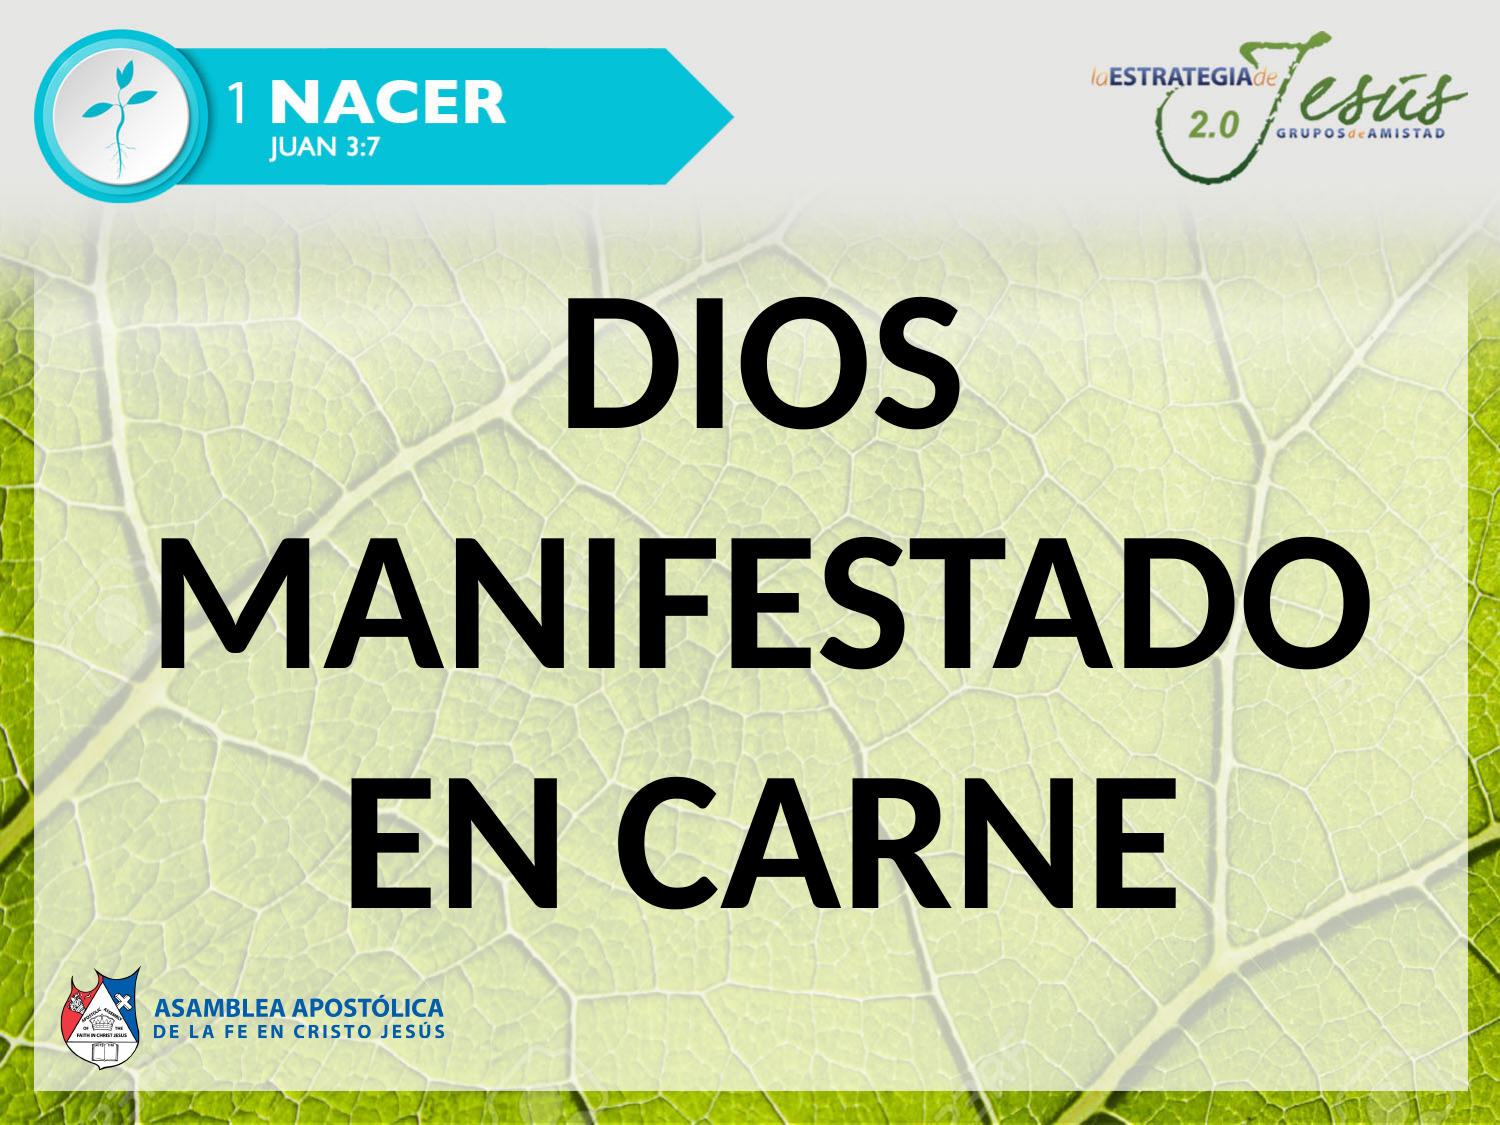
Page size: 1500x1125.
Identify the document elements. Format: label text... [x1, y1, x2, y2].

text_box DIOS MANIFESTADO EN CARNE [58, 220, 1466, 956]
picture [0, 0, 1500, 1125]
